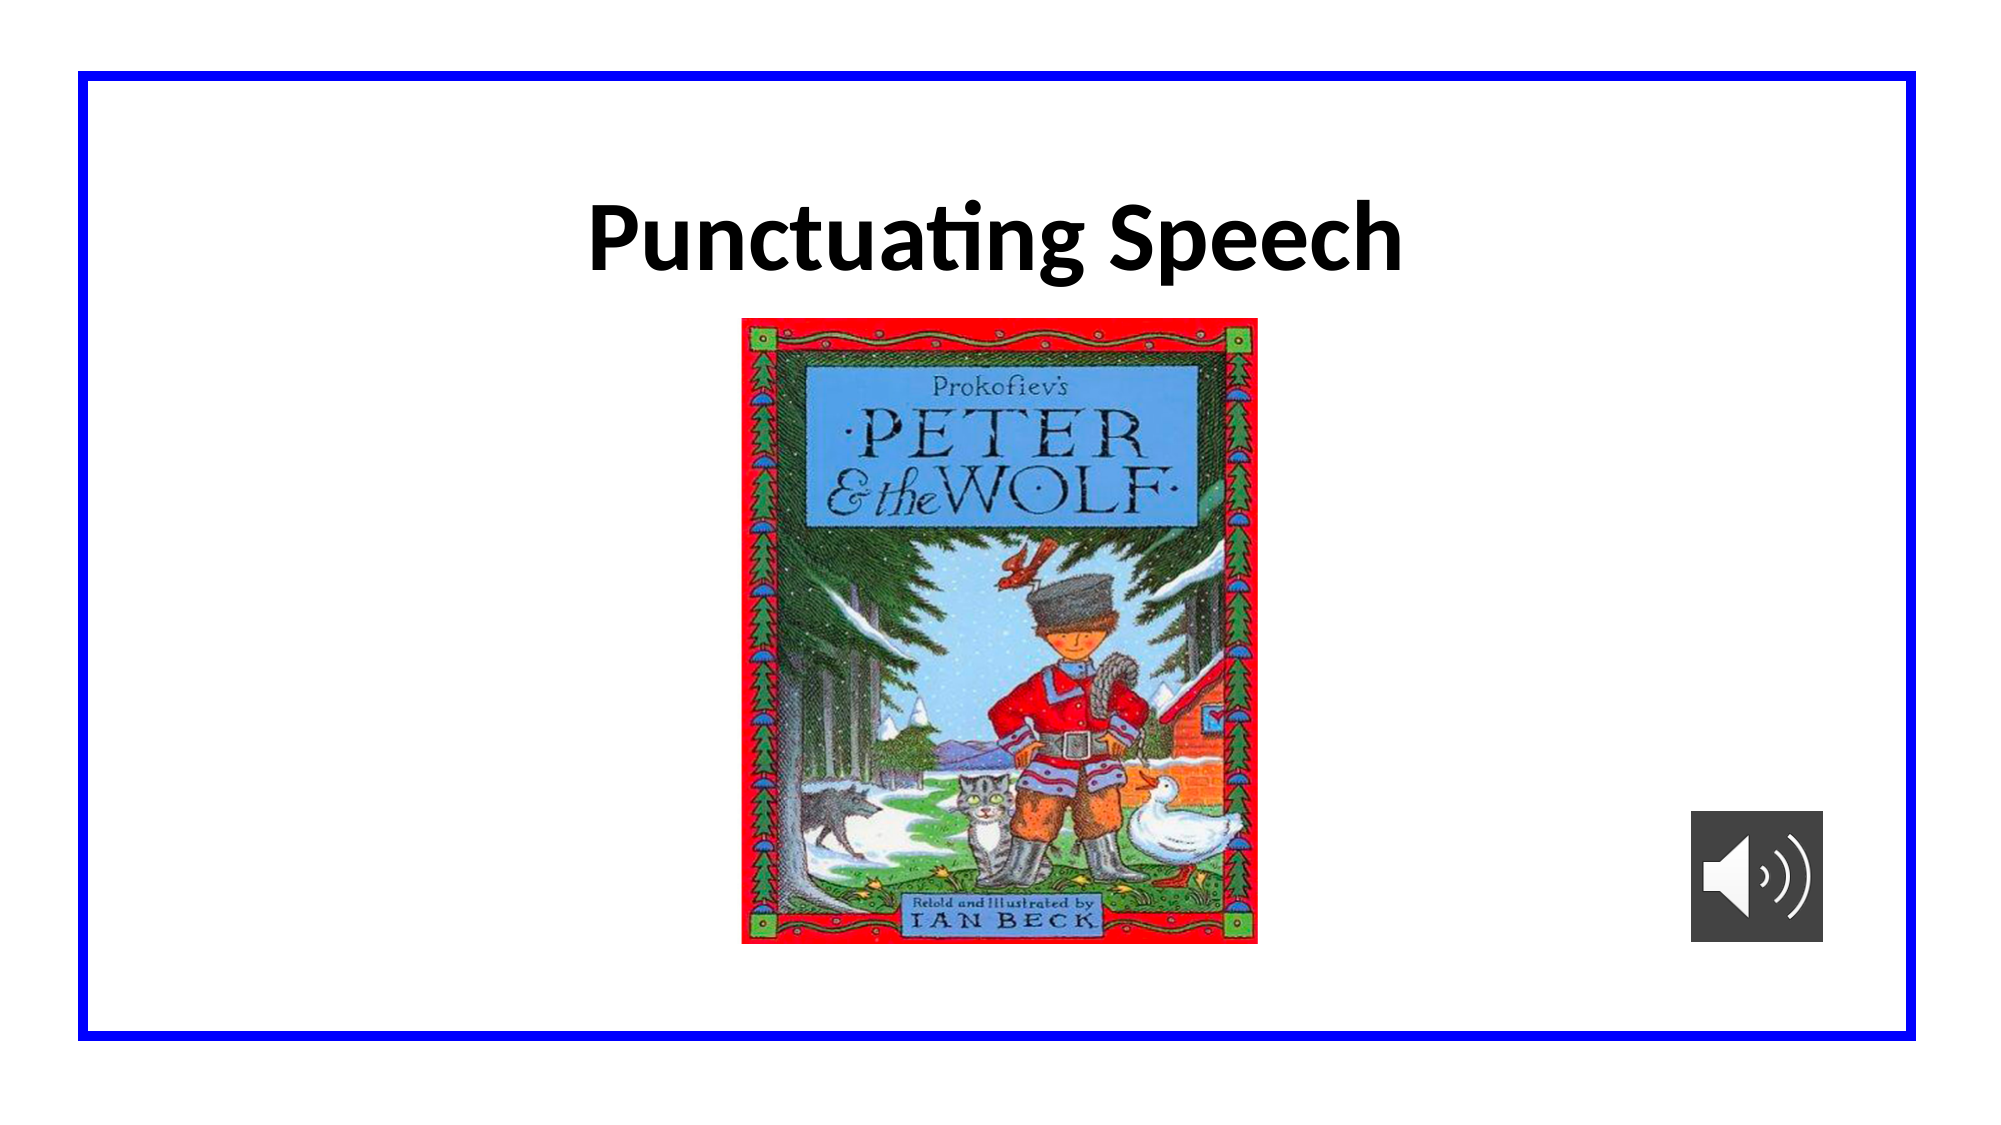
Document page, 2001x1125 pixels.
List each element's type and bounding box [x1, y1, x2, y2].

text_box [82, 75, 1912, 1037]
picture [687, 318, 1313, 944]
picture [1690, 809, 1824, 944]
